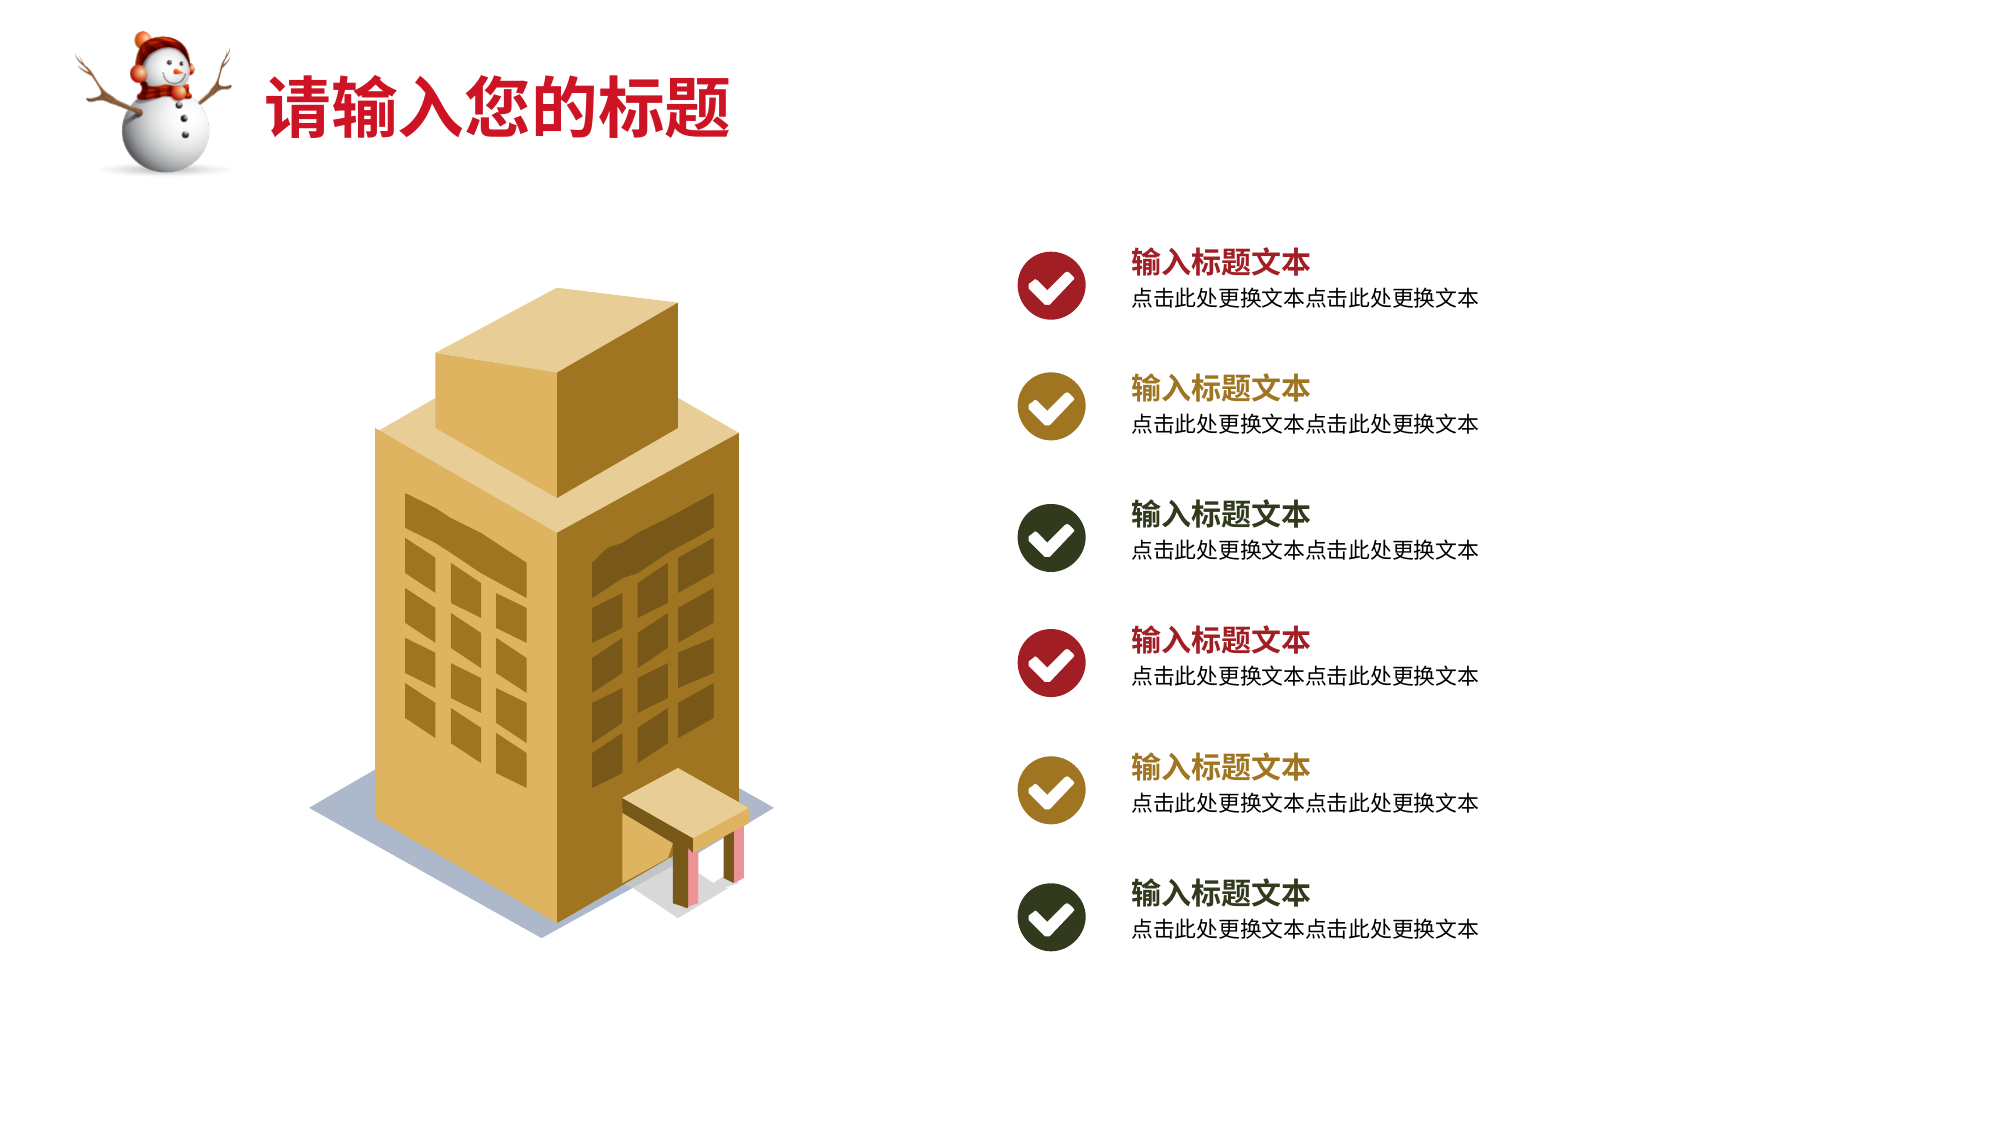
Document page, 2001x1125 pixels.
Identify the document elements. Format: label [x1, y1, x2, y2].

text_box [1017, 621, 1837, 707]
text_box [1017, 243, 1837, 328]
text_box [1017, 369, 1837, 455]
text_box [1017, 874, 1837, 959]
text_box [309, 282, 775, 944]
text_box [1017, 748, 1837, 833]
picture [75, 27, 232, 184]
text_box [1017, 495, 1837, 581]
